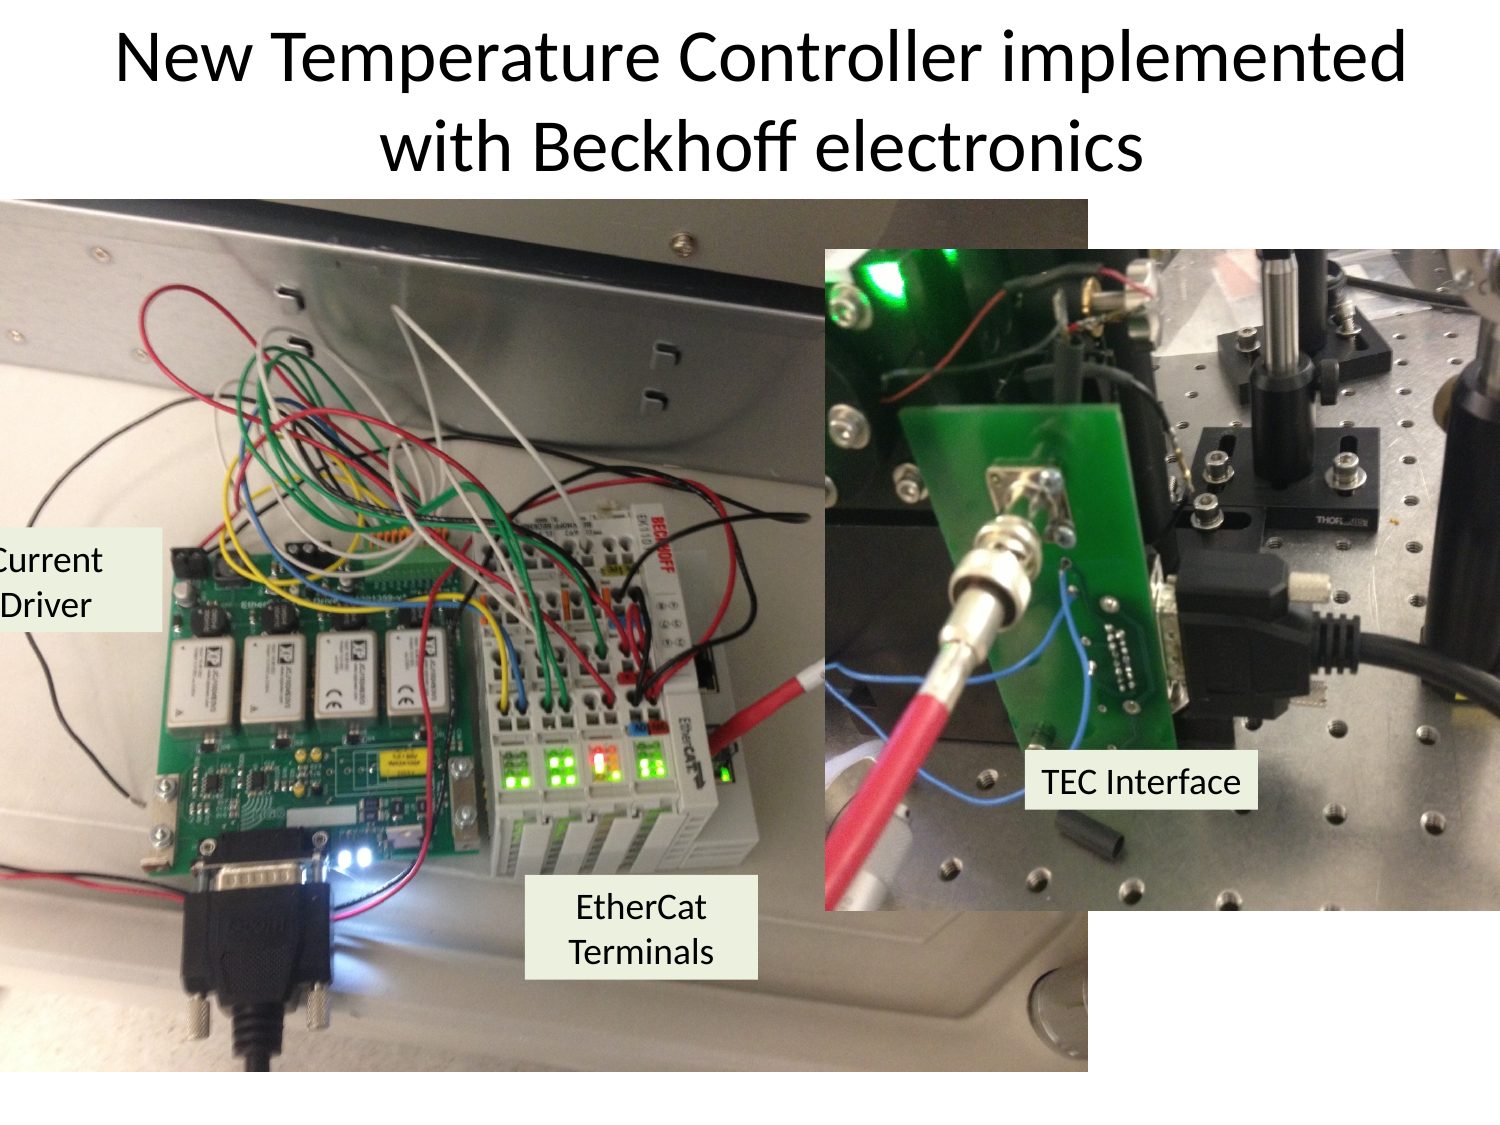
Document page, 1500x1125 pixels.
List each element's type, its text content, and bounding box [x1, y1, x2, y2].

title New Temperature Controller implemented with Beckhoff electronics [24, 12, 1500, 180]
picture [0, 199, 1500, 1073]
